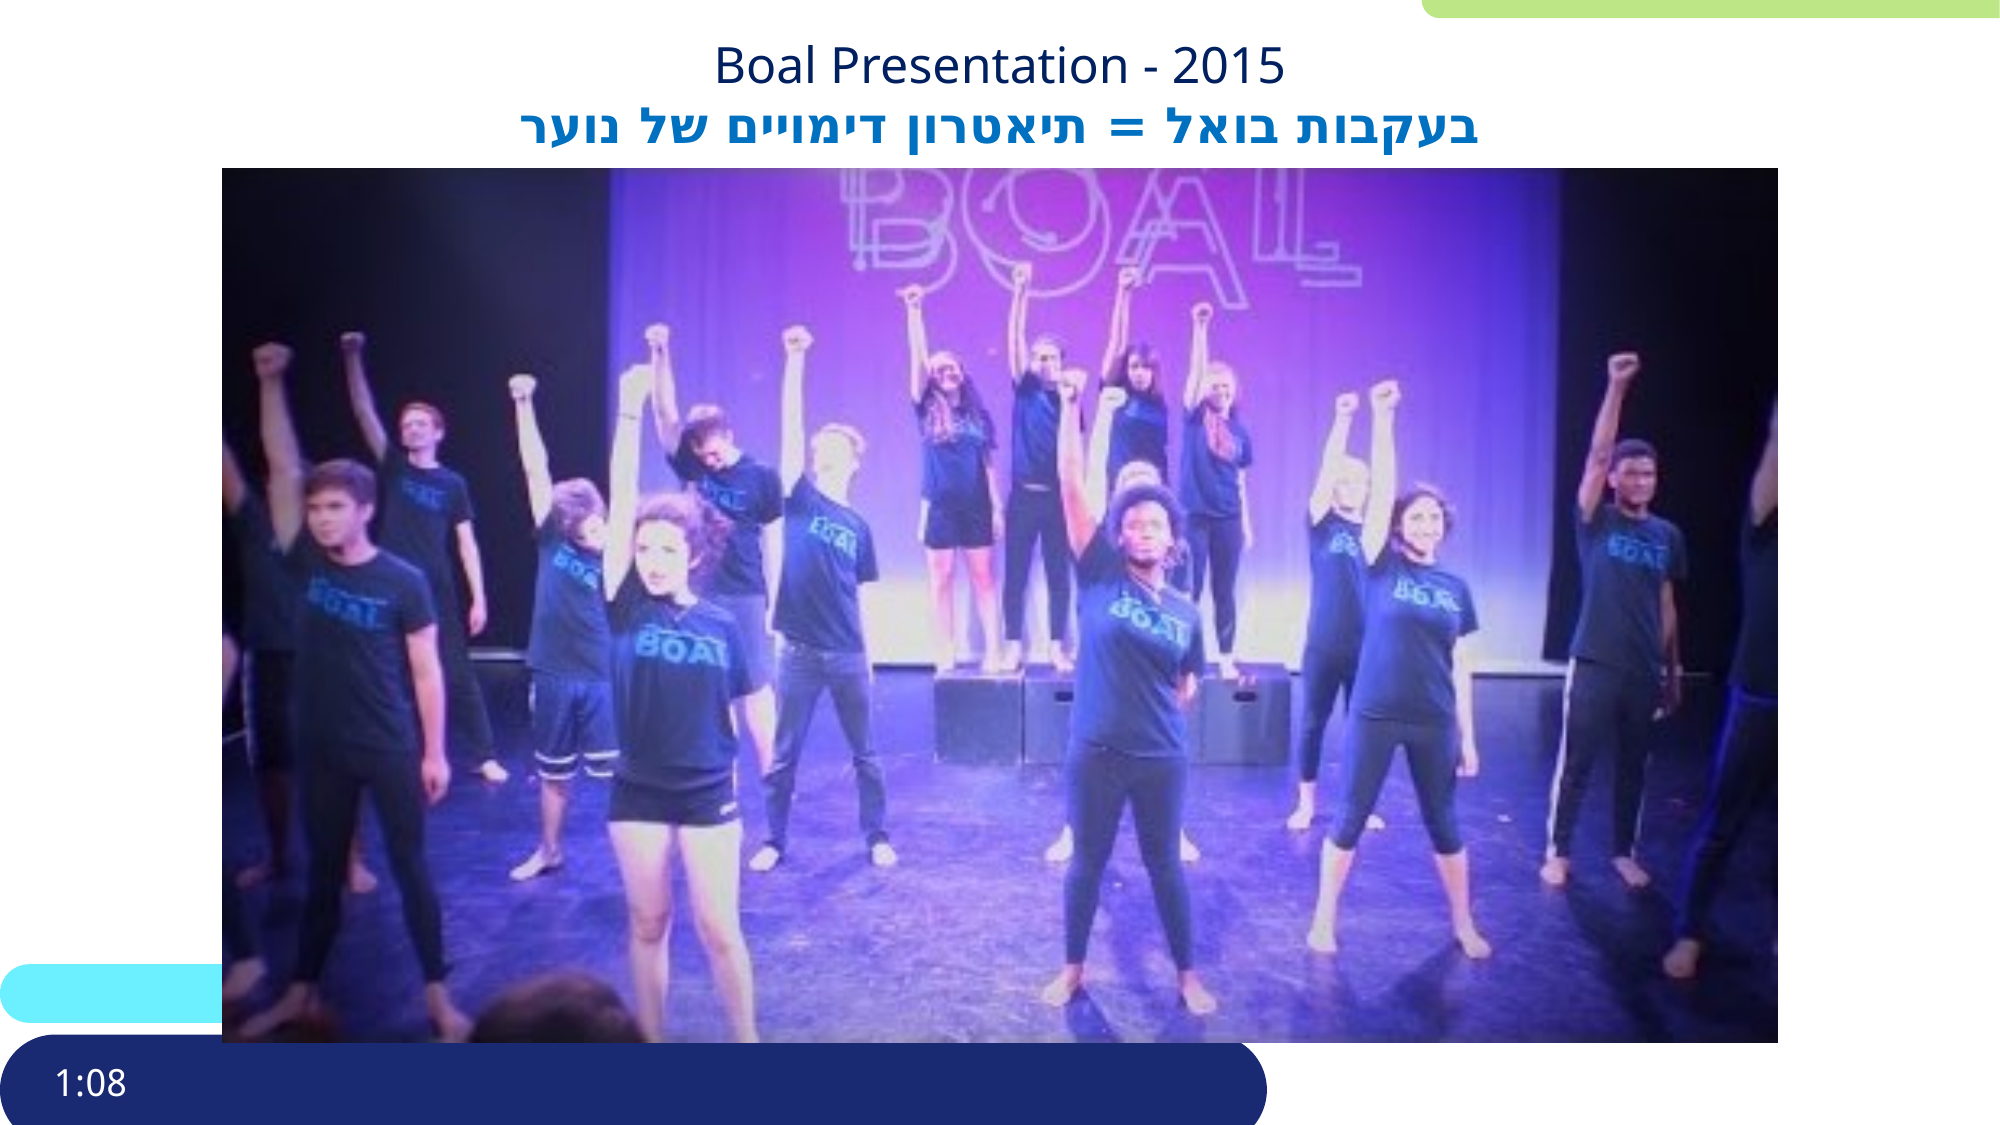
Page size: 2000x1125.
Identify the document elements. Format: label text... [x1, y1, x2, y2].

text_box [220, 167, 1779, 1044]
text_box 1:08 [26, 1006, 142, 1112]
title Boal Presentation - 2015 בעקבות בואל = תיאטרון דימויים של נוער [84, 34, 1916, 154]
